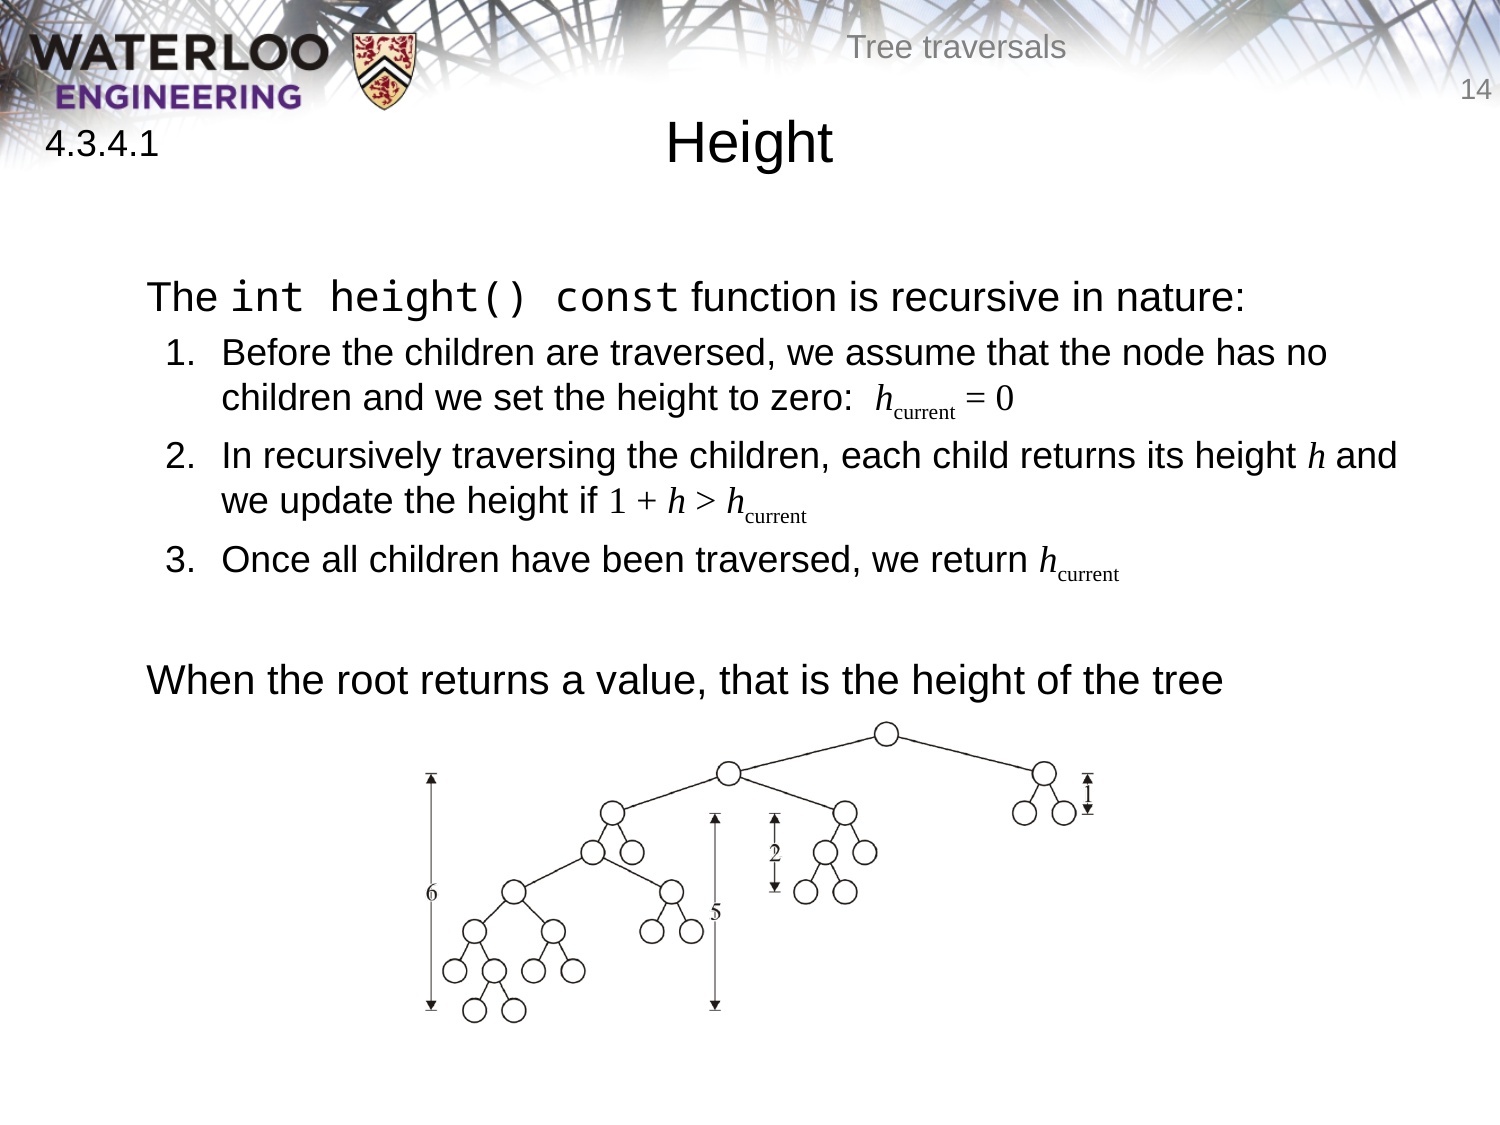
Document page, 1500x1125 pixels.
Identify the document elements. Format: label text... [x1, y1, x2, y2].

title Height [74, 44, 1426, 233]
text_box 4.3.4.1 [30, 111, 175, 172]
picture [0, 0, 1500, 1125]
list The int height() const function is recursive in nature: Before the children are traversed, we assume that the node has no children and we set the height to zero: hcurrent = 0 In recursively traversing the children, each child returns its height h and we update the height if 1 + h > hcurrent Once all children have been traversed, we return hcurrent When the root returns a value, that is the height of the tree [74, 262, 1426, 1006]
